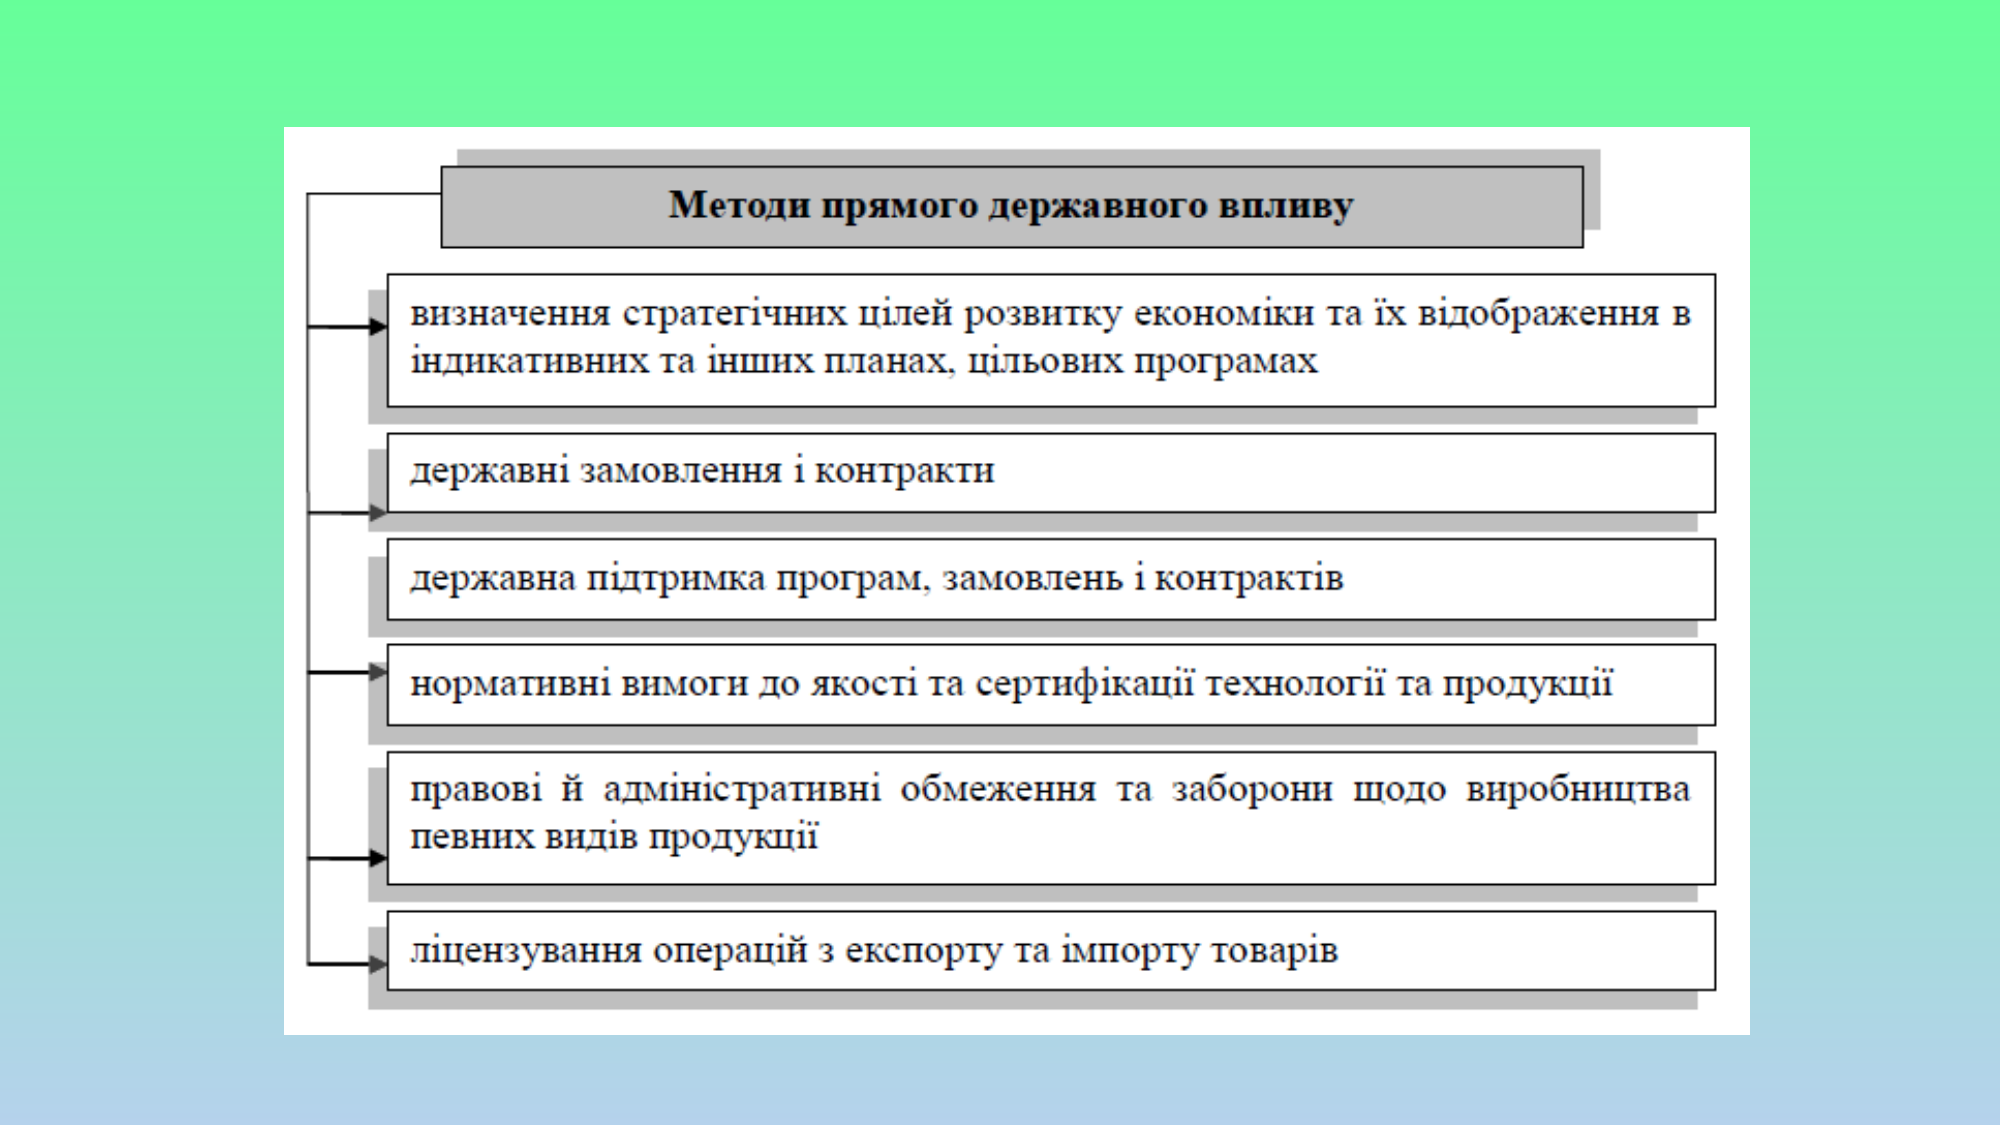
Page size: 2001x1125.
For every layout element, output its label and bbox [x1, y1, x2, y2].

picture [284, 127, 1750, 1035]
